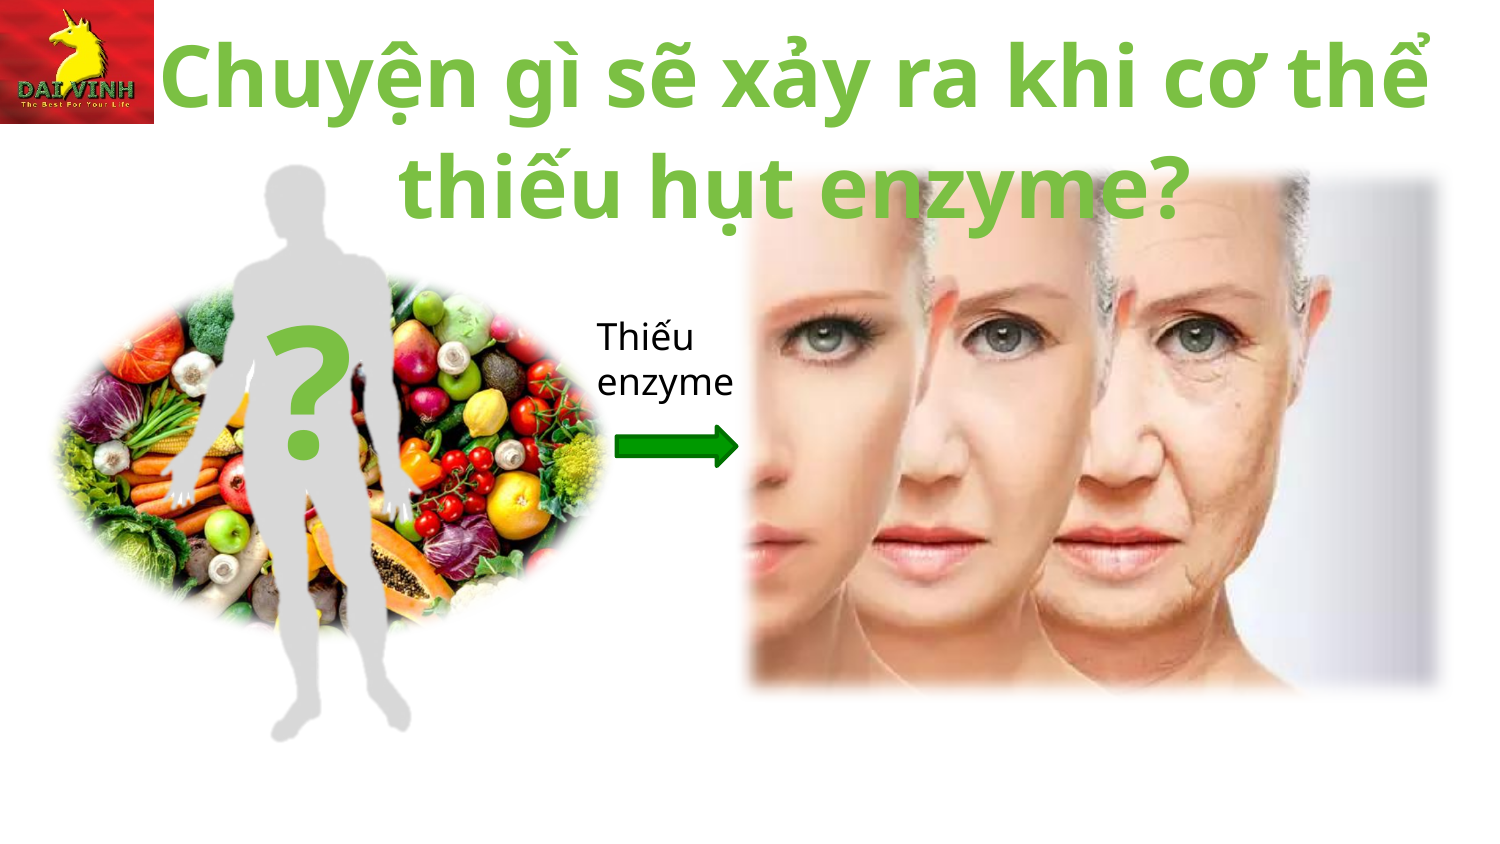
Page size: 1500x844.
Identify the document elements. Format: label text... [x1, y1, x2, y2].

text_box Chuyện gì sẽ xảy ra khi cơ thể thiếu hụt enzyme? [89, 7, 1500, 243]
picture [0, 0, 154, 124]
text_box [640, 424, 729, 468]
picture [734, 161, 1454, 703]
picture [19, 138, 635, 786]
text_box Thiếu enzyme [640, 305, 729, 410]
